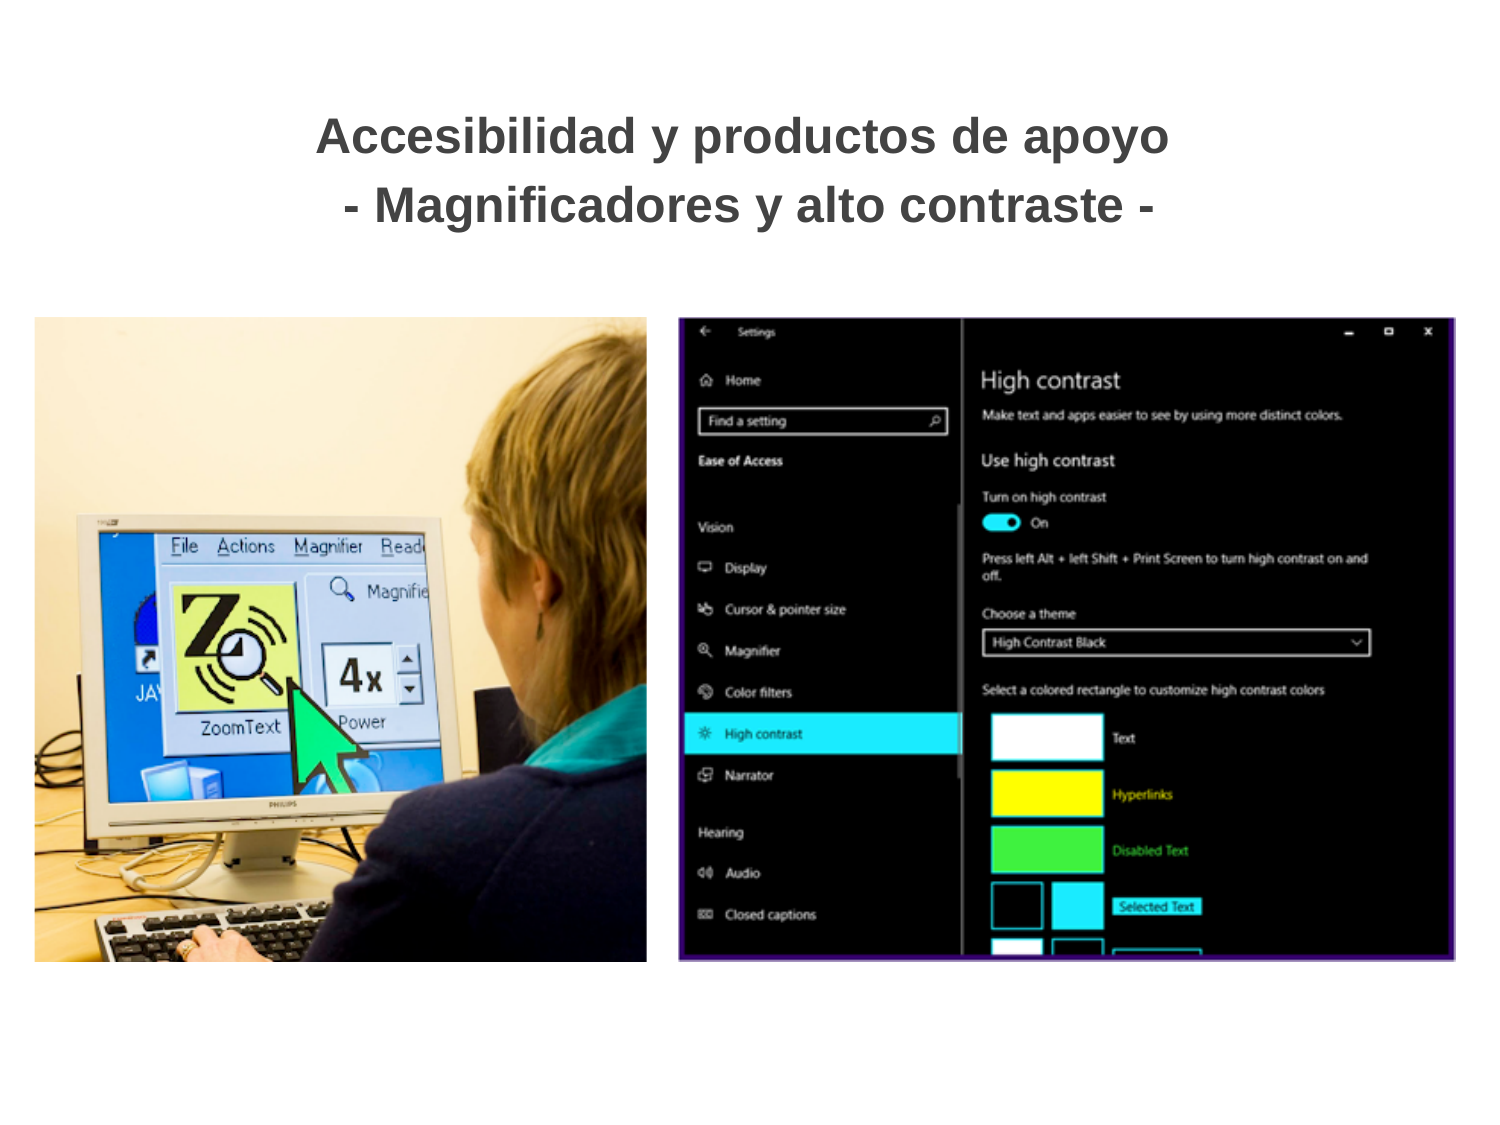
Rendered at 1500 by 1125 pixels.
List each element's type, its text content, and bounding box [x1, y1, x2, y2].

picture [34, 317, 647, 962]
picture [677, 317, 1456, 962]
title Accesibilidad y productos de apoyo - Magnificadores y alto contraste - [0, 47, 1500, 248]
